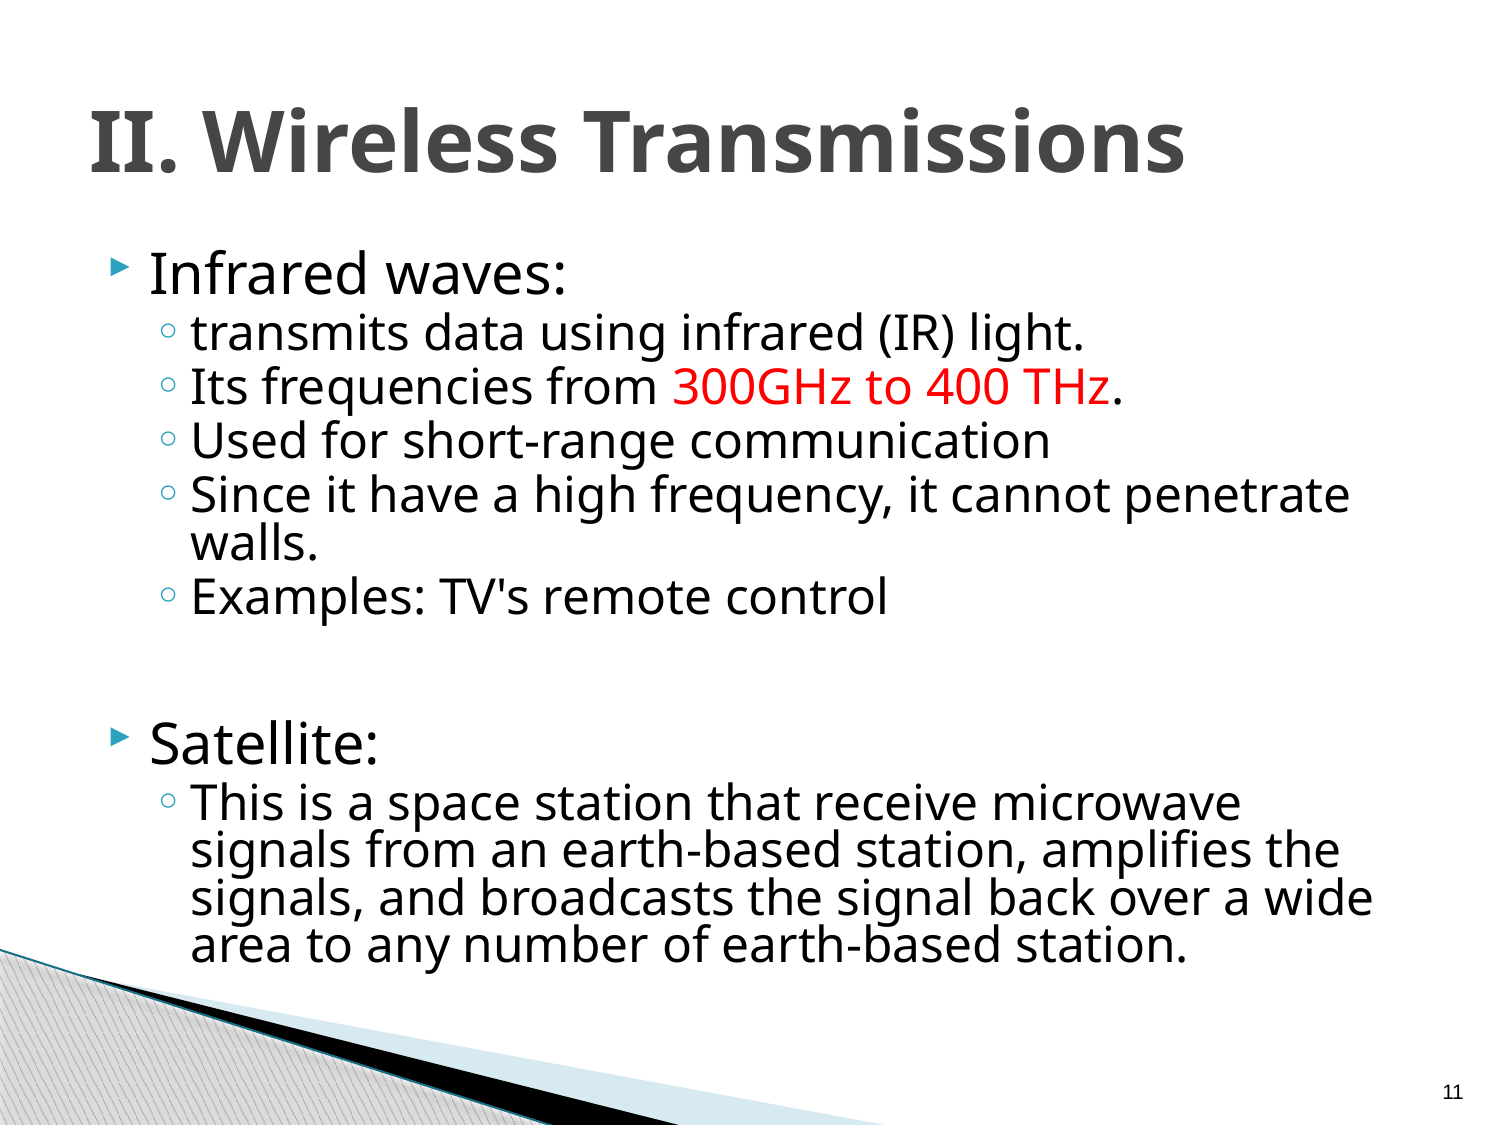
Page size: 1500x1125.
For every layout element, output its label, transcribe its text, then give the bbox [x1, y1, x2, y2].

slide_number 11 [1418, 1051, 1479, 1112]
list Infrared waves: transmits data using infrared (IR) light. Its frequencies from 300GHz to 400 THz. Used for short-range communication Since it have a high frequency, it cannot penetrate walls. Examples: TV's remote control Satellite: This is a space station that receive microwave signals from an earth-based station, amplifies the signals, and broadcasts the signal back over a wide area to any number of earth-based station. [75, 243, 1425, 986]
title II. Wireless Transmissions [75, 45, 1425, 233]
